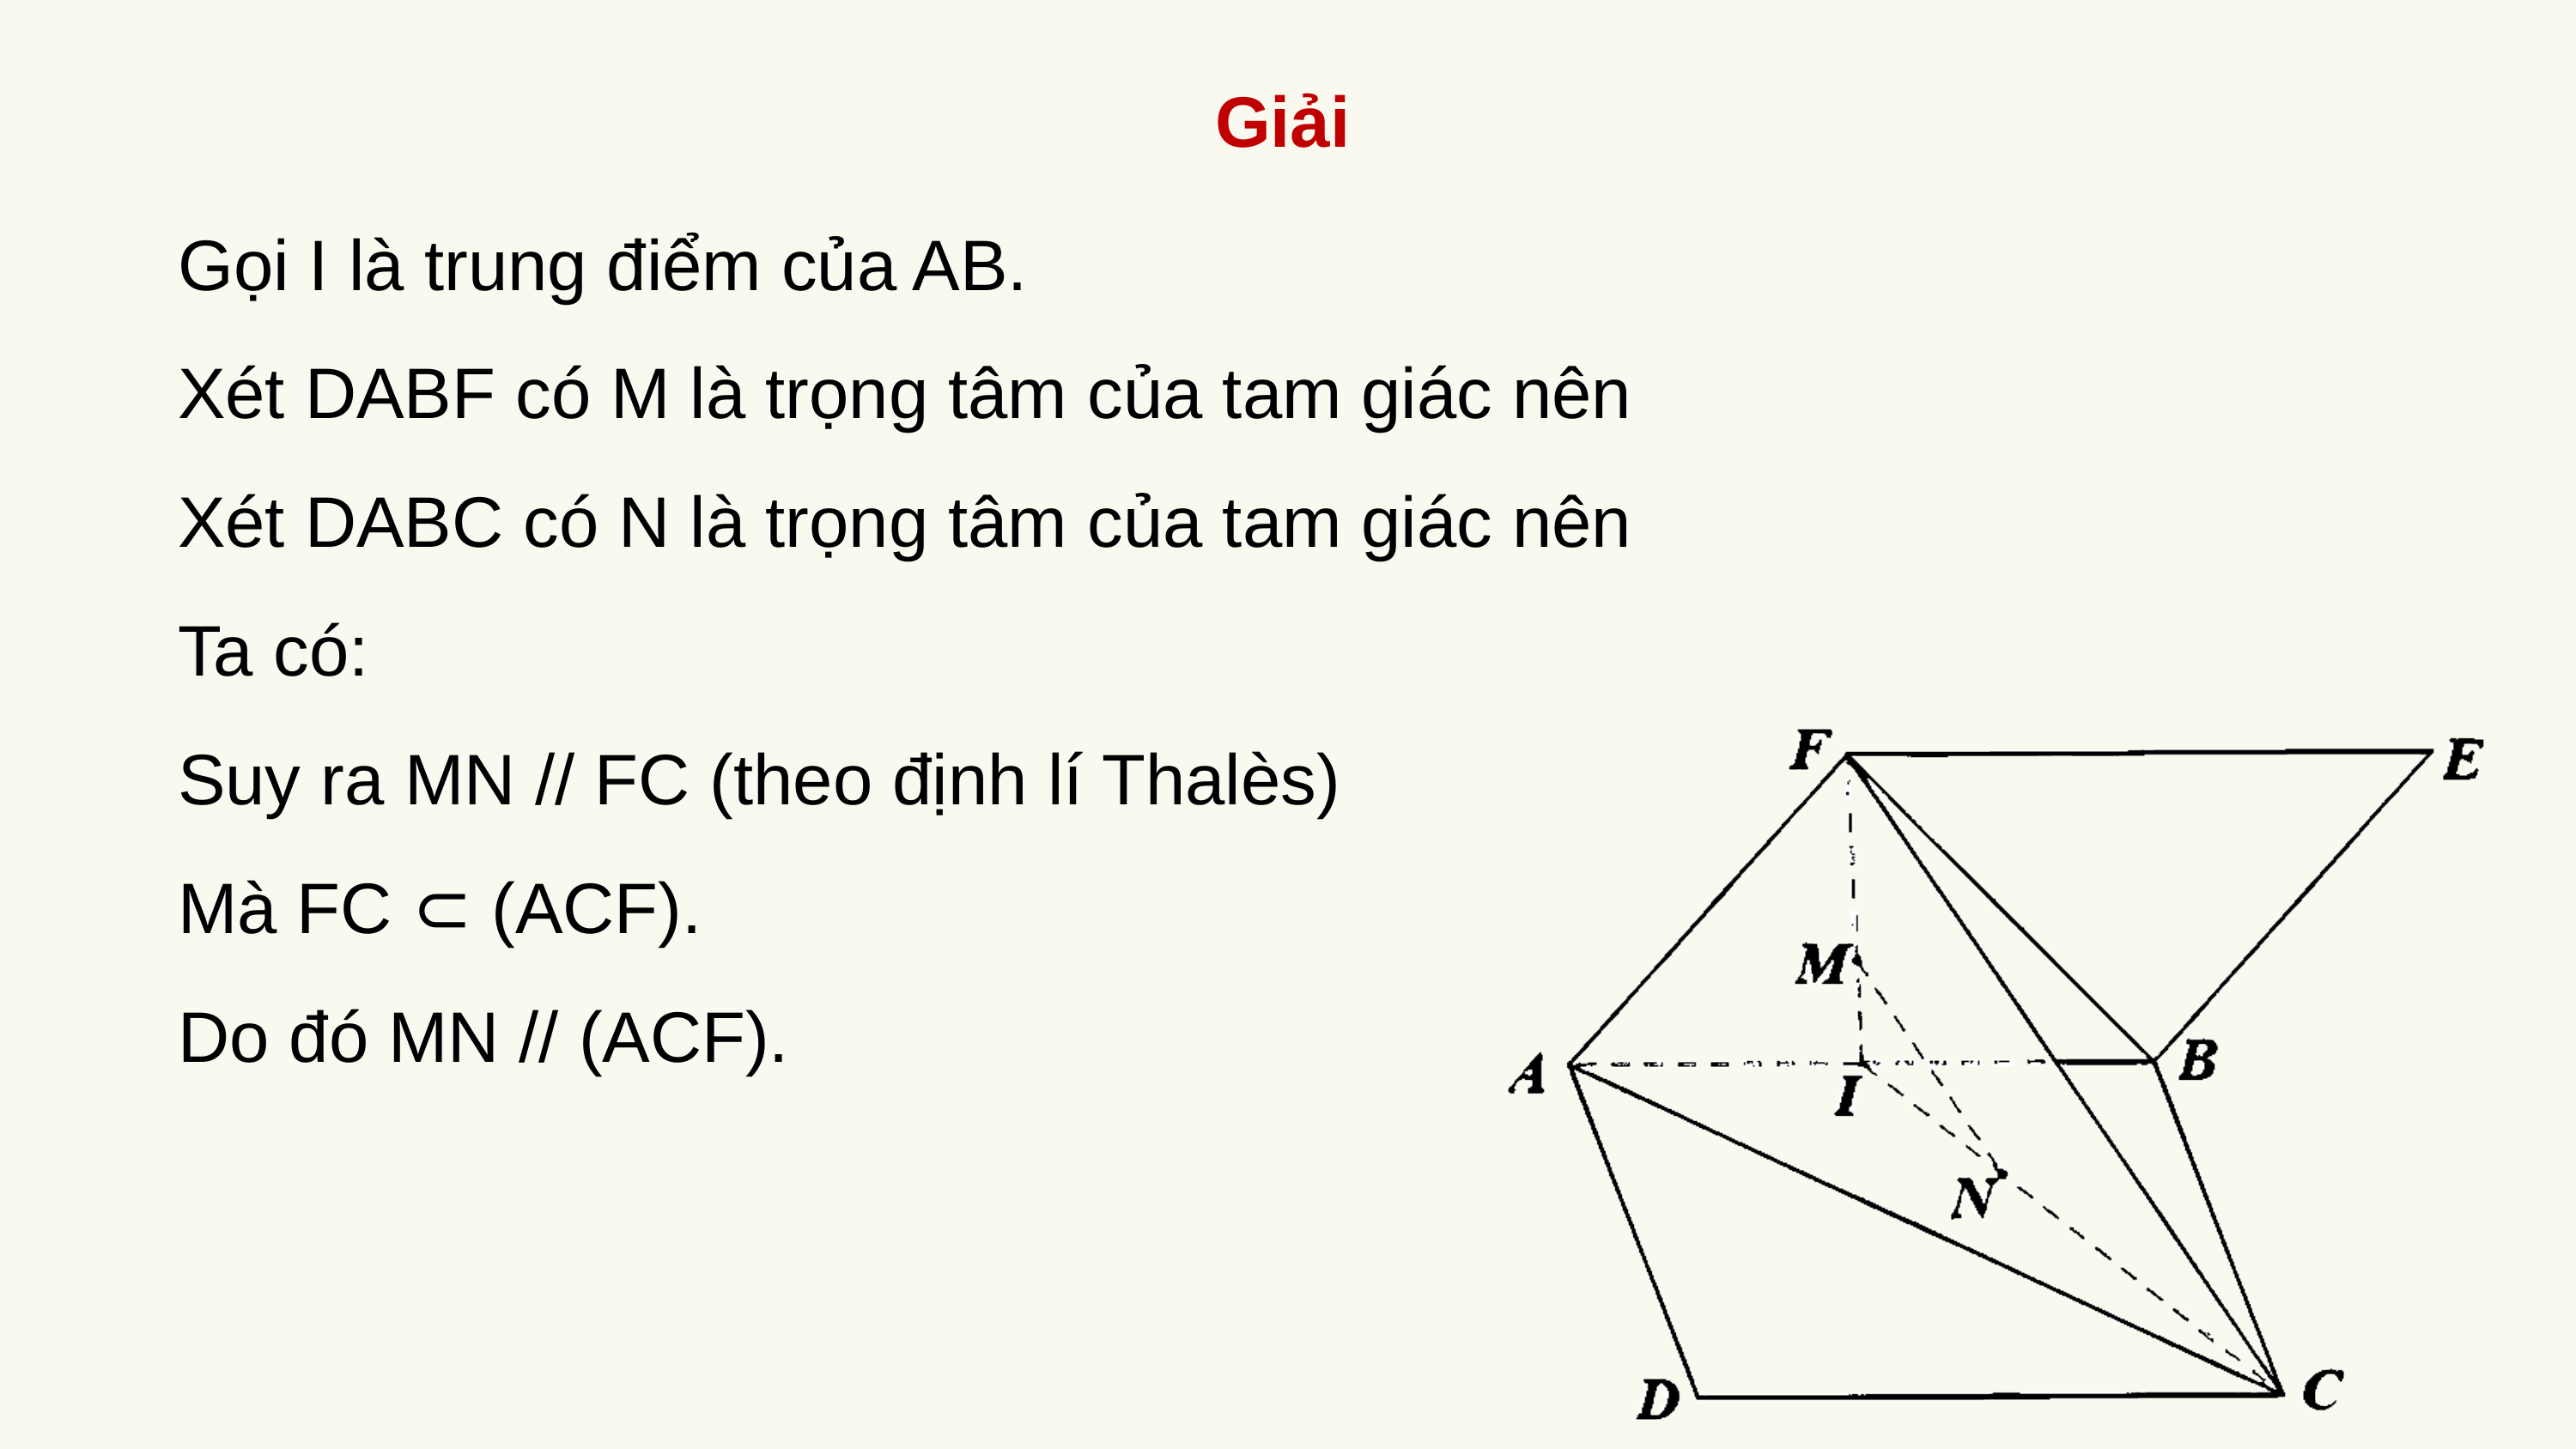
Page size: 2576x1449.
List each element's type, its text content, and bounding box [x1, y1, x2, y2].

picture [1492, 692, 2504, 1448]
text_box Giải [1191, 70, 1374, 168]
